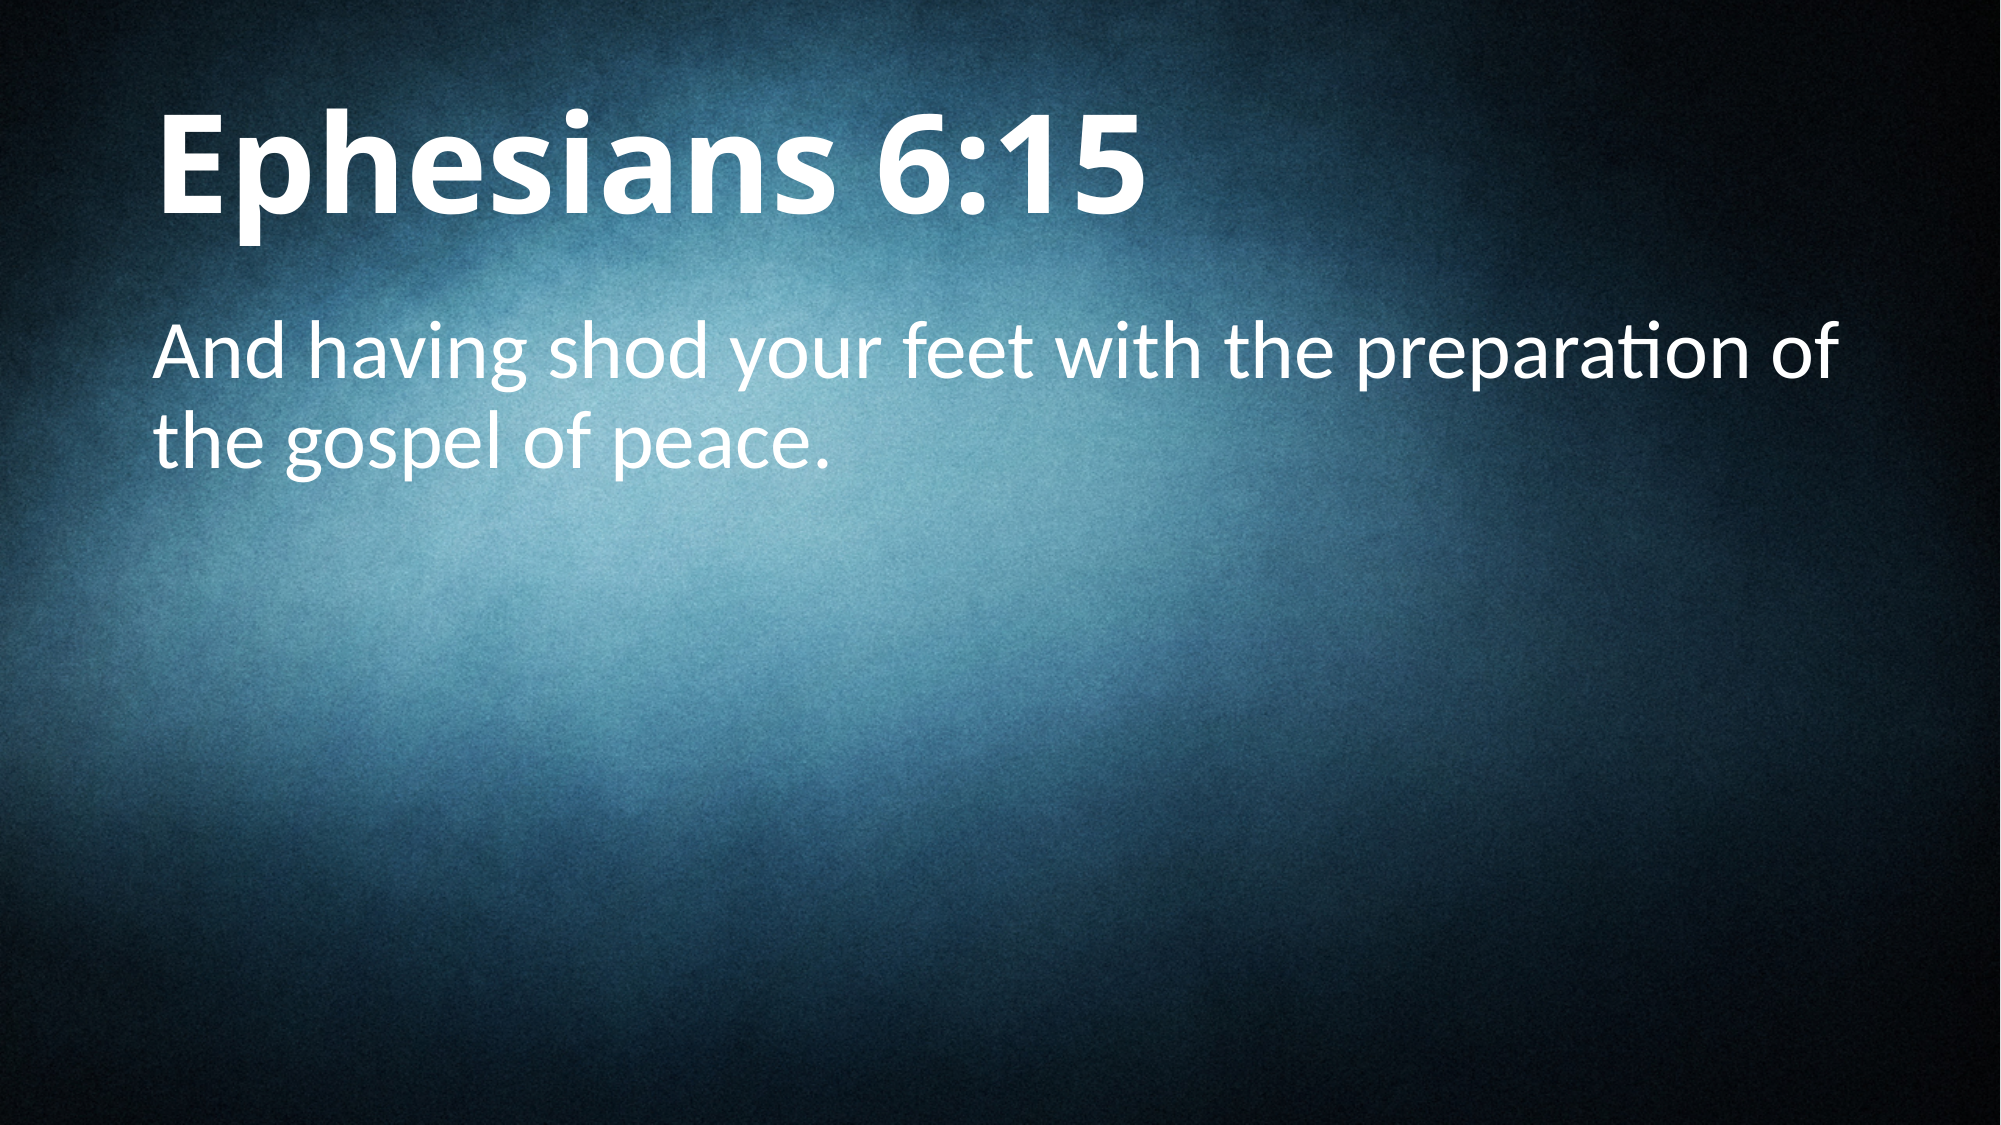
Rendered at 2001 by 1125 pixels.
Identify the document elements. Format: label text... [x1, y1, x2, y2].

picture [0, 0, 2001, 1125]
title Ephesians 6:15 [137, 59, 1863, 278]
list And having shod your feet with the preparation of the gospel of peace. [137, 299, 1863, 1014]
